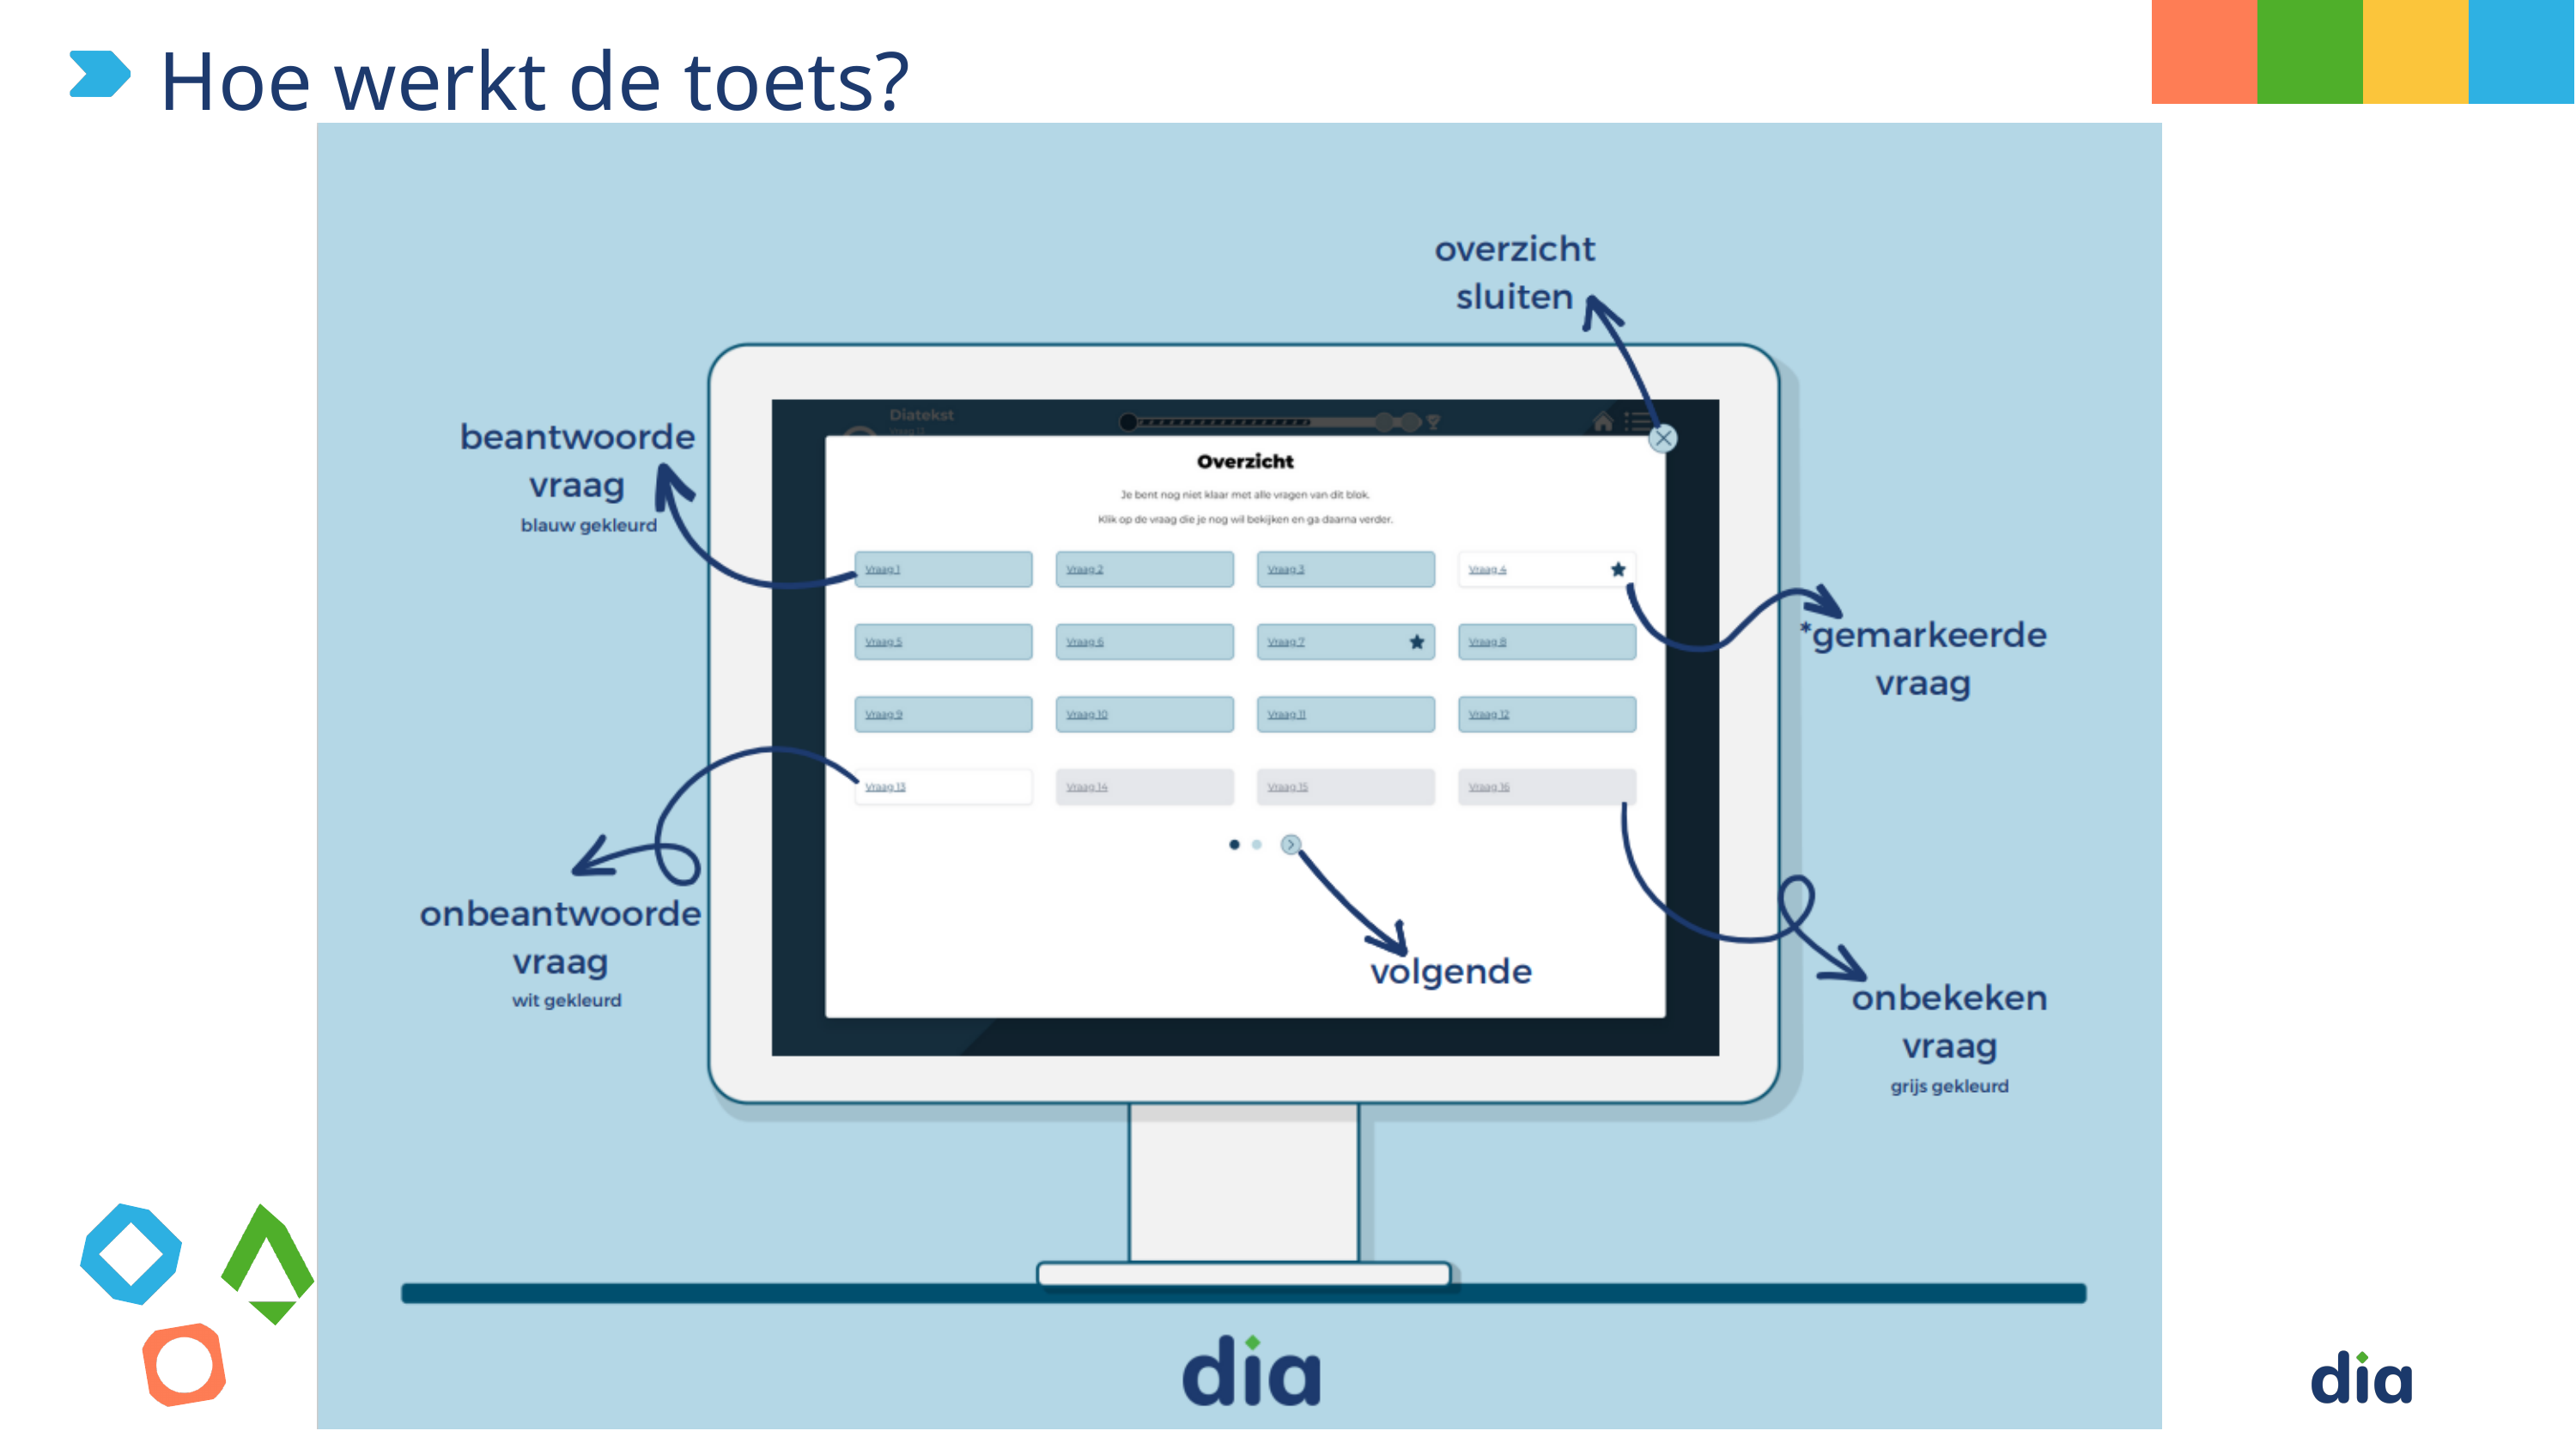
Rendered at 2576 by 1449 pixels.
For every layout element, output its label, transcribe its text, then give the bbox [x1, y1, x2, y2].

picture [317, 123, 2162, 1430]
text_box [2294, 1331, 2432, 1423]
text_box [139, 1320, 229, 1410]
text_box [2470, 0, 2575, 104]
text_box [74, 1197, 188, 1311]
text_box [2151, 0, 2258, 104]
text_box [2365, 0, 2470, 104]
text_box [2259, 0, 2364, 104]
text_box [70, 51, 131, 97]
text_box Hoe werkt de toets? [158, 13, 1212, 126]
text_box [203, 1201, 313, 1326]
